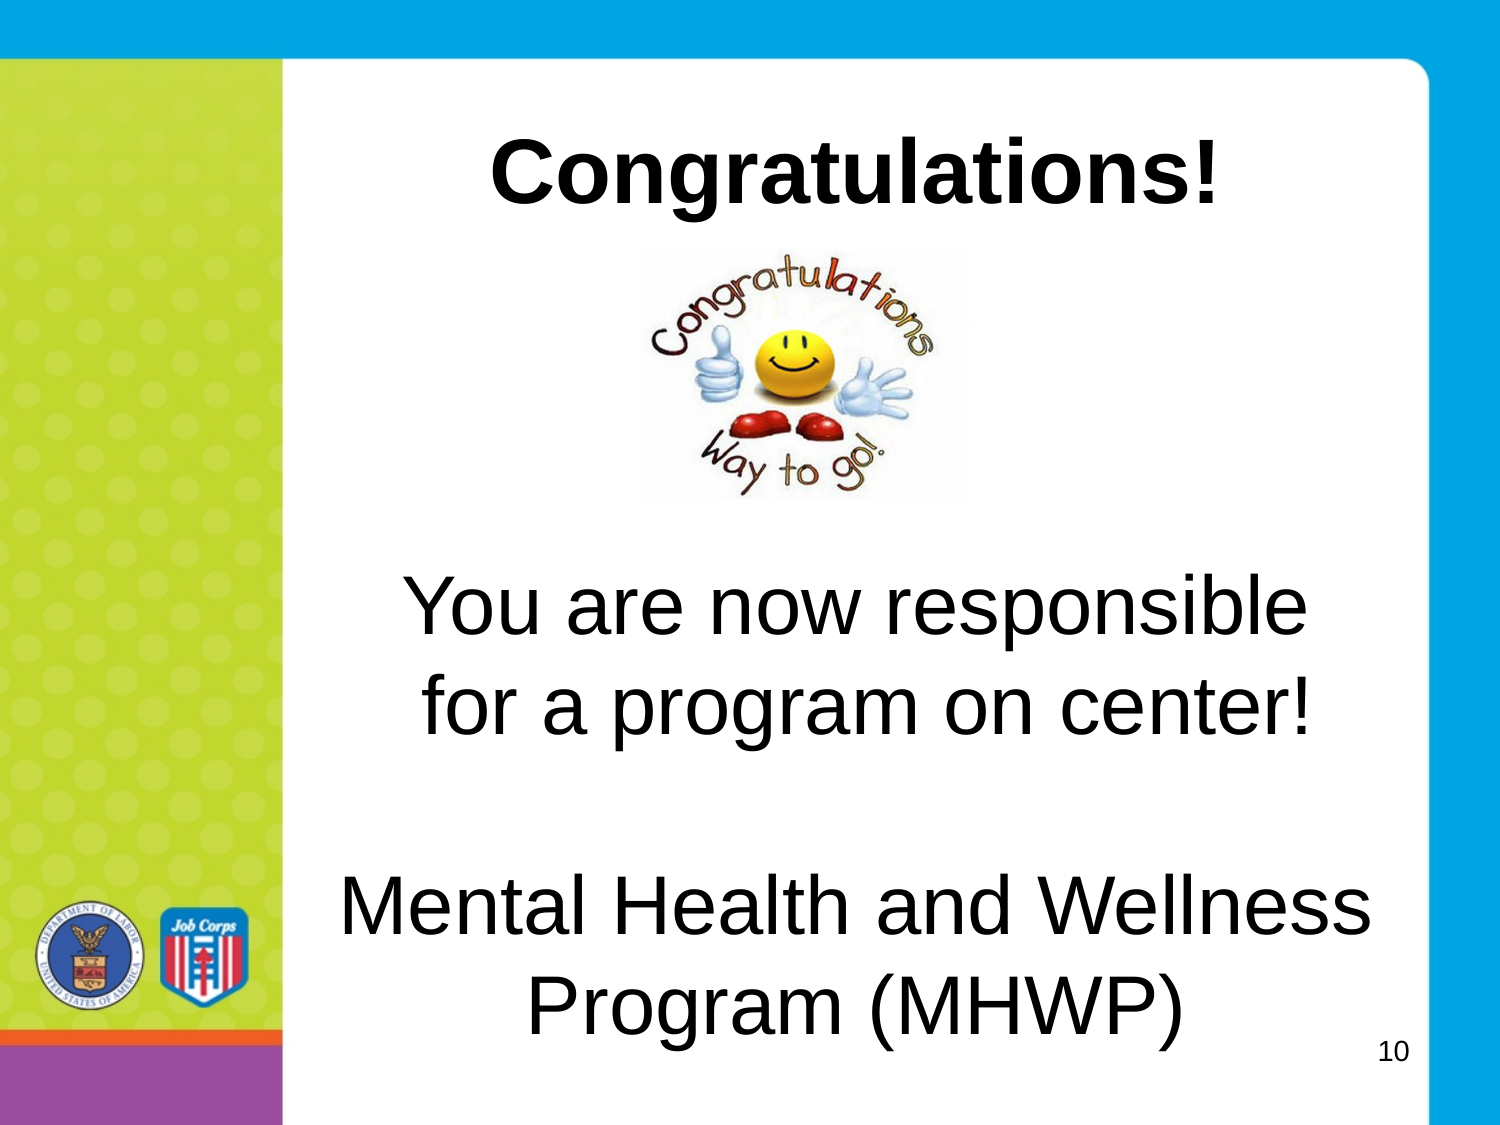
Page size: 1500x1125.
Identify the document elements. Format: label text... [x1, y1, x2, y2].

slide_number 10 [1074, 1024, 1426, 1103]
picture [0, 58, 1430, 1125]
title Congratulations! You are now responsible for a program on center! Mental Health and Wellness Program (MHWP) [237, 487, 1476, 676]
